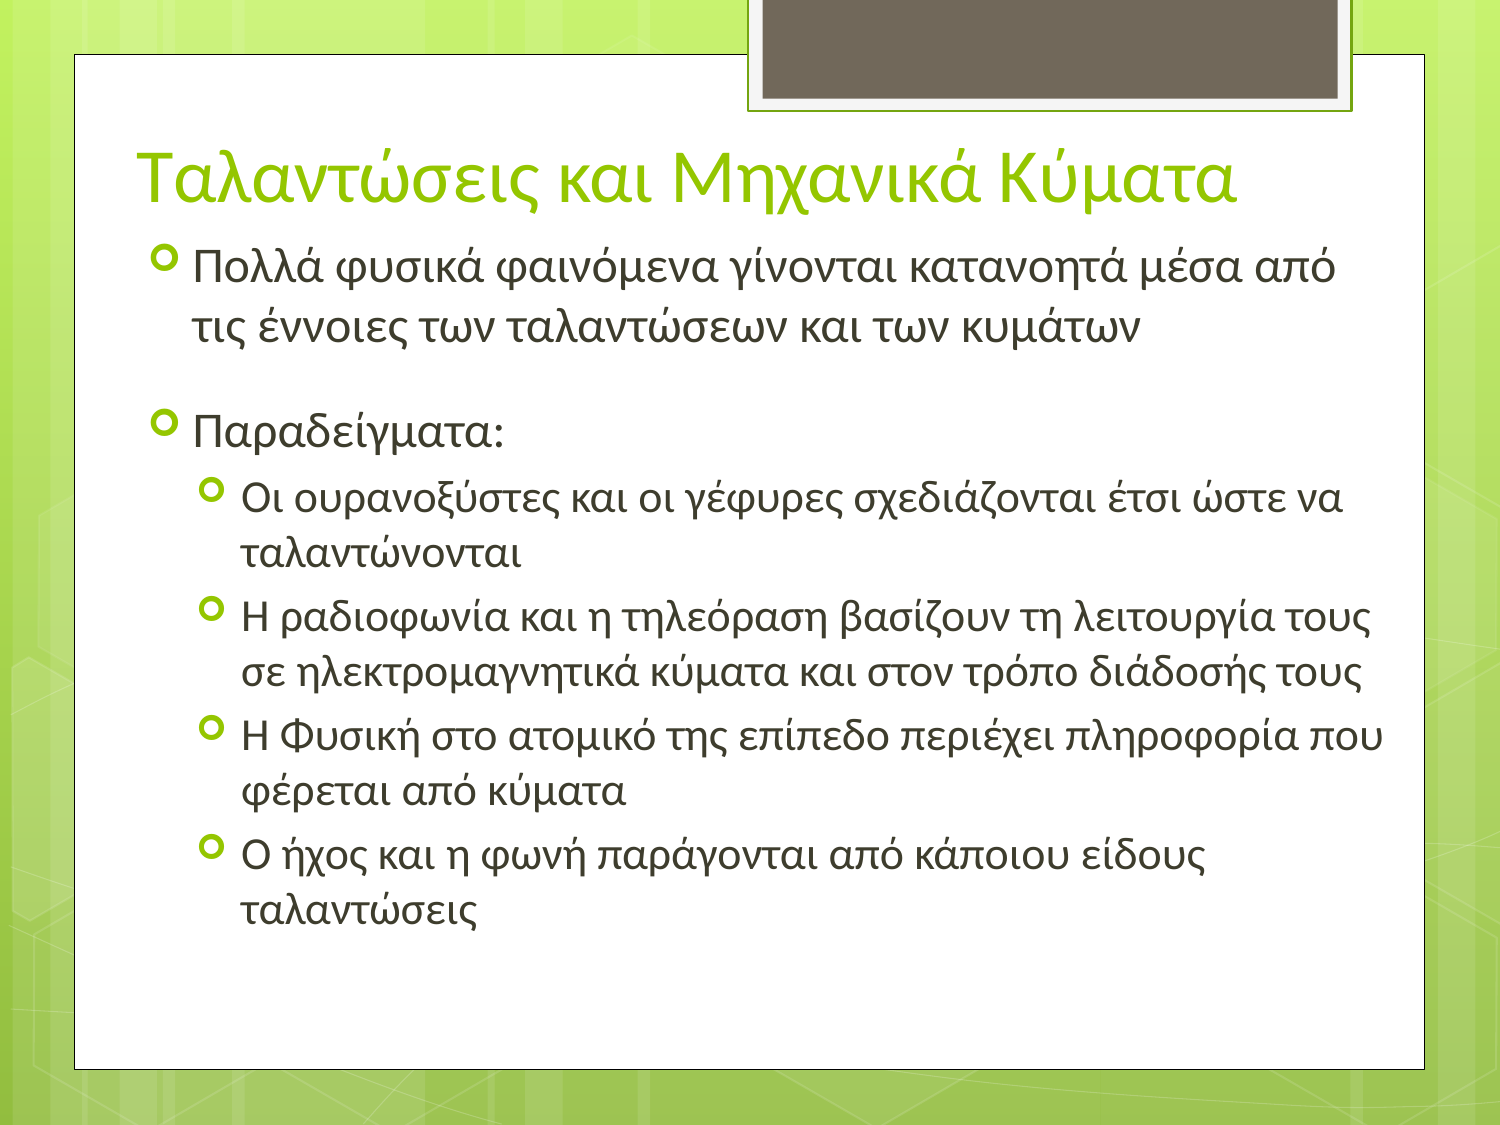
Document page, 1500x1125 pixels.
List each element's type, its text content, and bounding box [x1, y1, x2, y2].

list Πολλά φυσικά φαινόμενα γίνονται κατανοητά μέσα από τις έννοιες των ταλαντώσεων και των κυμάτων Παραδείγματα: Οι ουρανοξύστες και οι γέφυρες σχεδιάζονται έτσι ώστε να ταλαντώνονται Η ραδιοφωνία και η τηλεόραση βασίζουν τη λειτουργία τους σε ηλεκτρομαγνητικά κύματα και στον τρόπο διάδοσής τους Η Φυσική στο ατομικό της επίπεδο περιέχει πληροφορία που φέρεται από κύματα Ο ήχος και η φωνή παράγονται από κάποιου είδους ταλαντώσεις [121, 224, 1413, 1063]
title Ταλαντώσεις και Μηχανικά Κύματα [121, 116, 1338, 224]
